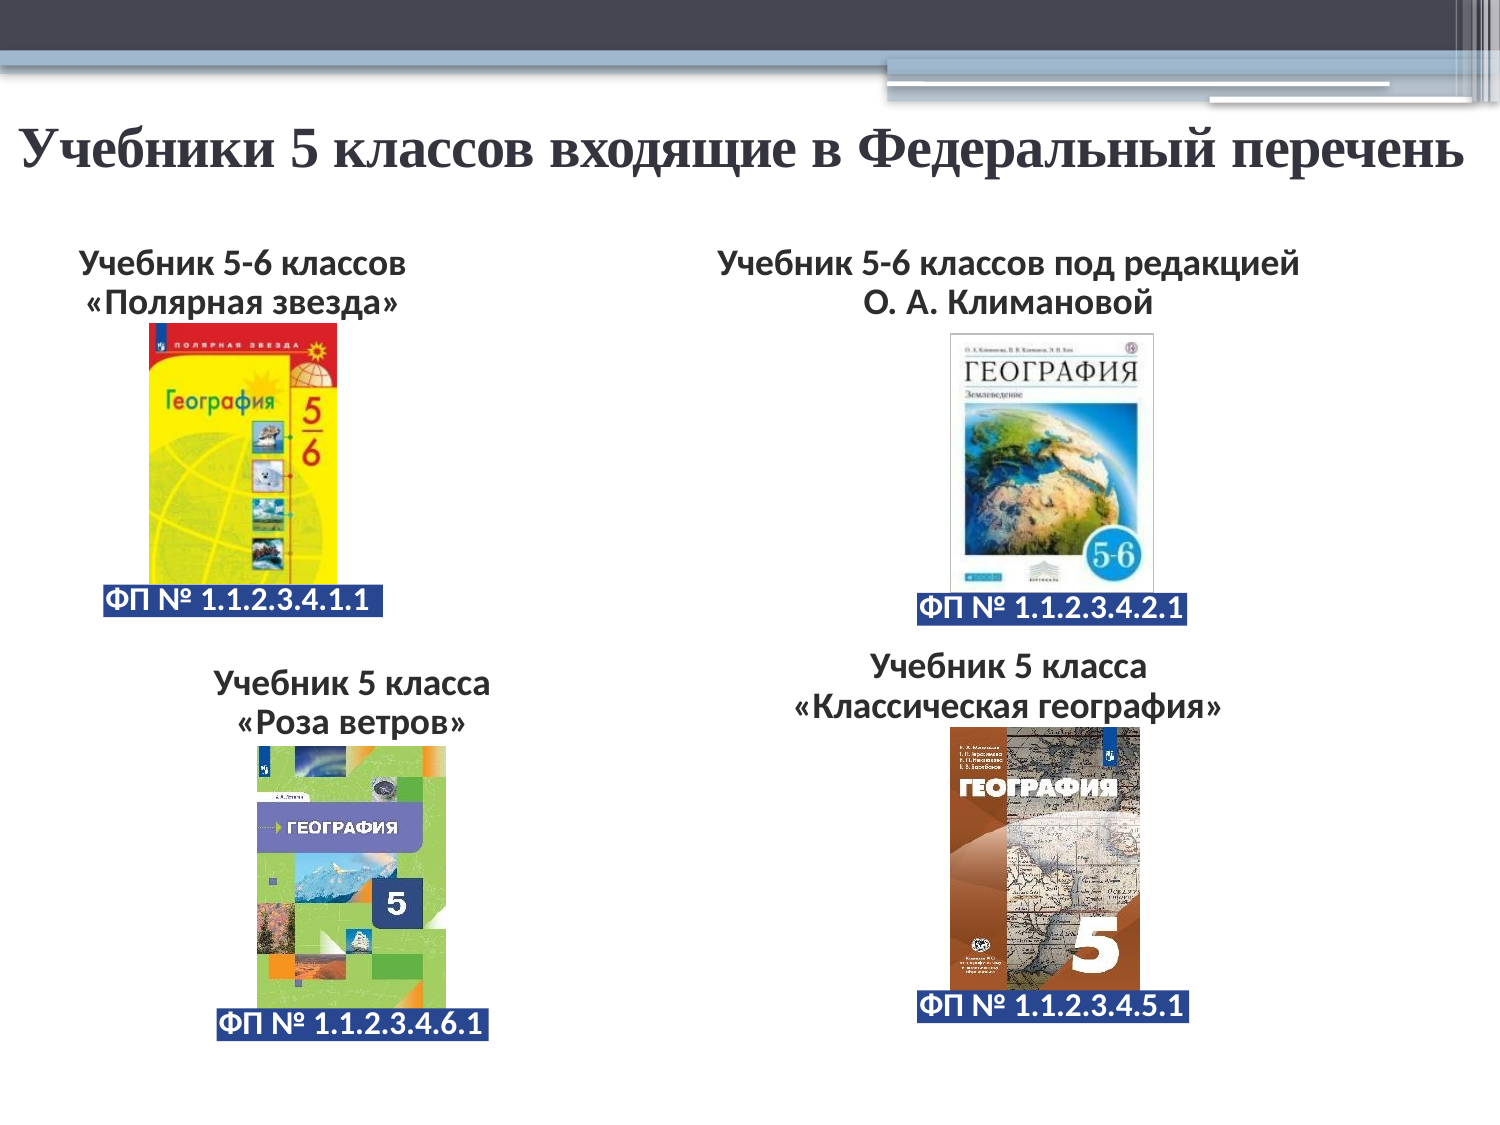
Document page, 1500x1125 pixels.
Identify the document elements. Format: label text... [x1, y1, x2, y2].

text_box ФП № 1.1.2.3.4.2.1 [917, 592, 1188, 626]
text_box Учебник 5 класса «Роза ветров» [210, 661, 494, 742]
text_box ФП № 1.1.2.3.4.1.1 [103, 584, 383, 618]
picture [149, 323, 338, 584]
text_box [949, 332, 1155, 594]
text_box ФП № 1.1.2.3.4.6.1 [216, 1008, 489, 1042]
picture [950, 726, 1140, 991]
text_box Учебник 5 класса «Классическая география» [789, 645, 1229, 726]
text_box ФП № 1.1.2.3.4.5.1 [917, 990, 1190, 1024]
picture [257, 746, 446, 1009]
text_box Учебники 5 классов входящие в Федеральный перечень [0, 101, 1483, 187]
text_box Учебник 5-6 классов «Полярная звезда» [76, 241, 410, 322]
text_box Учебник 5-6 классов под редакцией О. А. Климановой [714, 241, 1303, 322]
